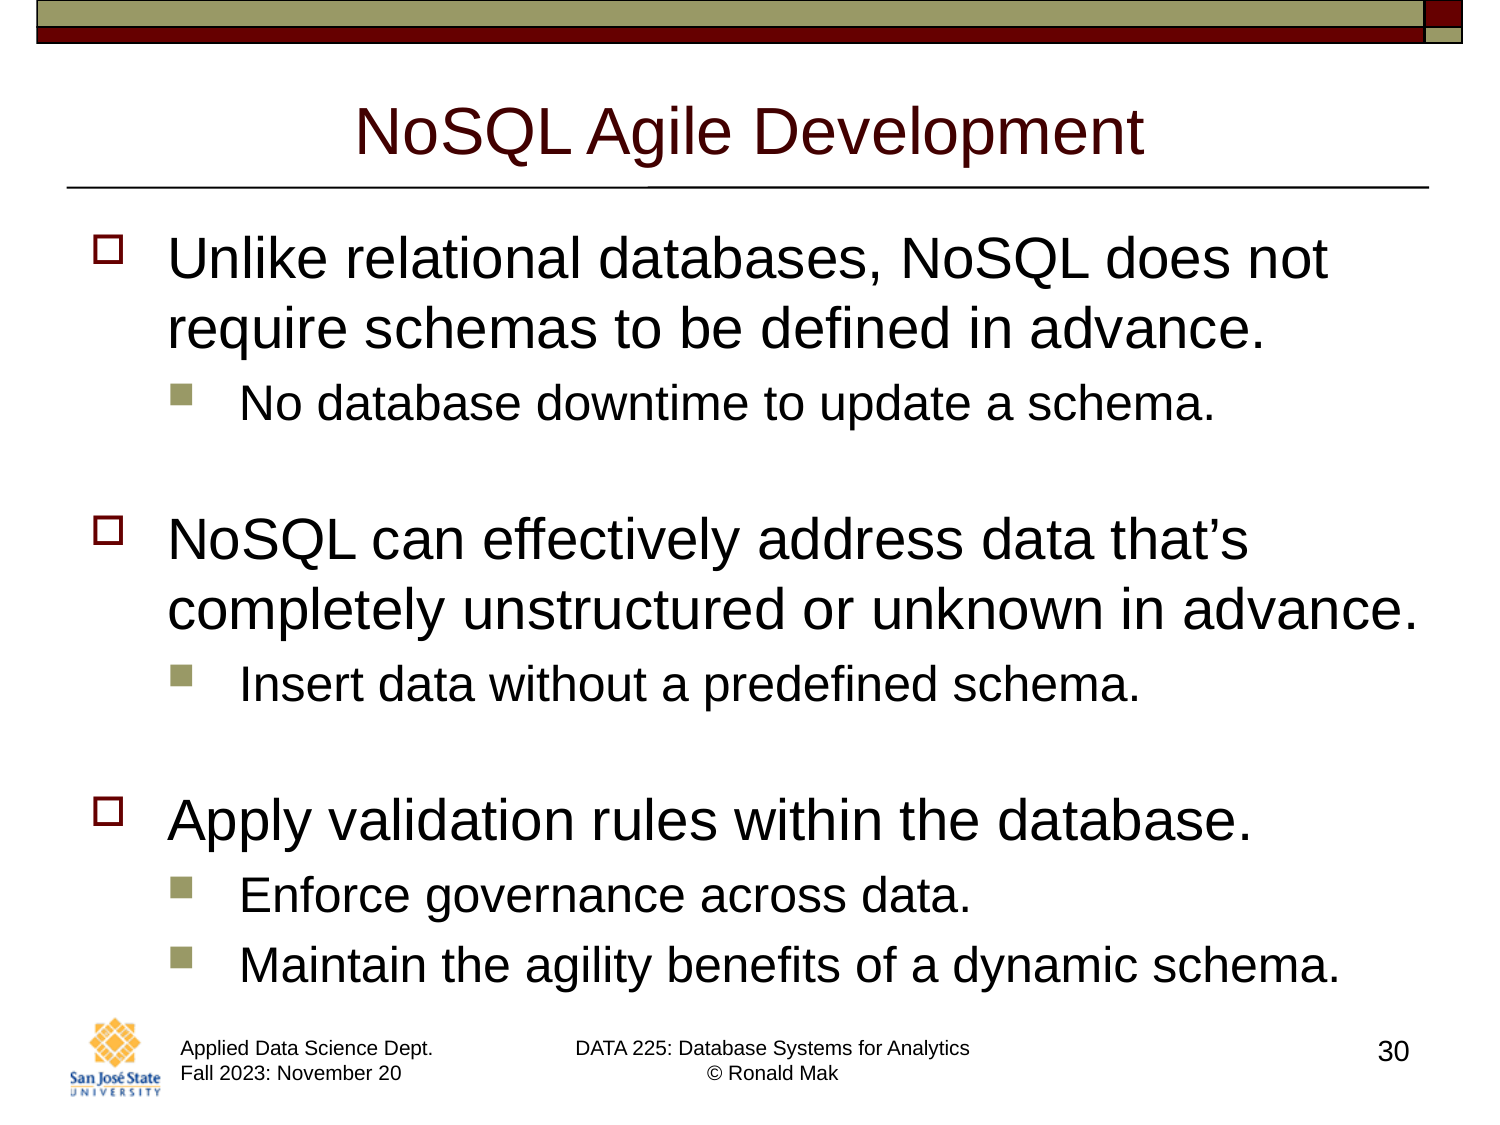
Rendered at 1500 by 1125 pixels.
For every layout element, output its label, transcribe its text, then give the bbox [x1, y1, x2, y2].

picture [60, 1012, 166, 1112]
slide_number 30 [1112, 1025, 1425, 1100]
title NoSQL Agile Development [75, 67, 1425, 175]
list Unlike relational databases, NoSQL does not require schemas to be defined in advance. No database downtime to update a schema. NoSQL can effectively address data that’s completely unstructured or unknown in advance. Insert data without a predefined schema. Apply validation rules within the database. Enforce governance across data. Maintain the agility benefits of a dynamic schema. [75, 212, 1440, 1006]
